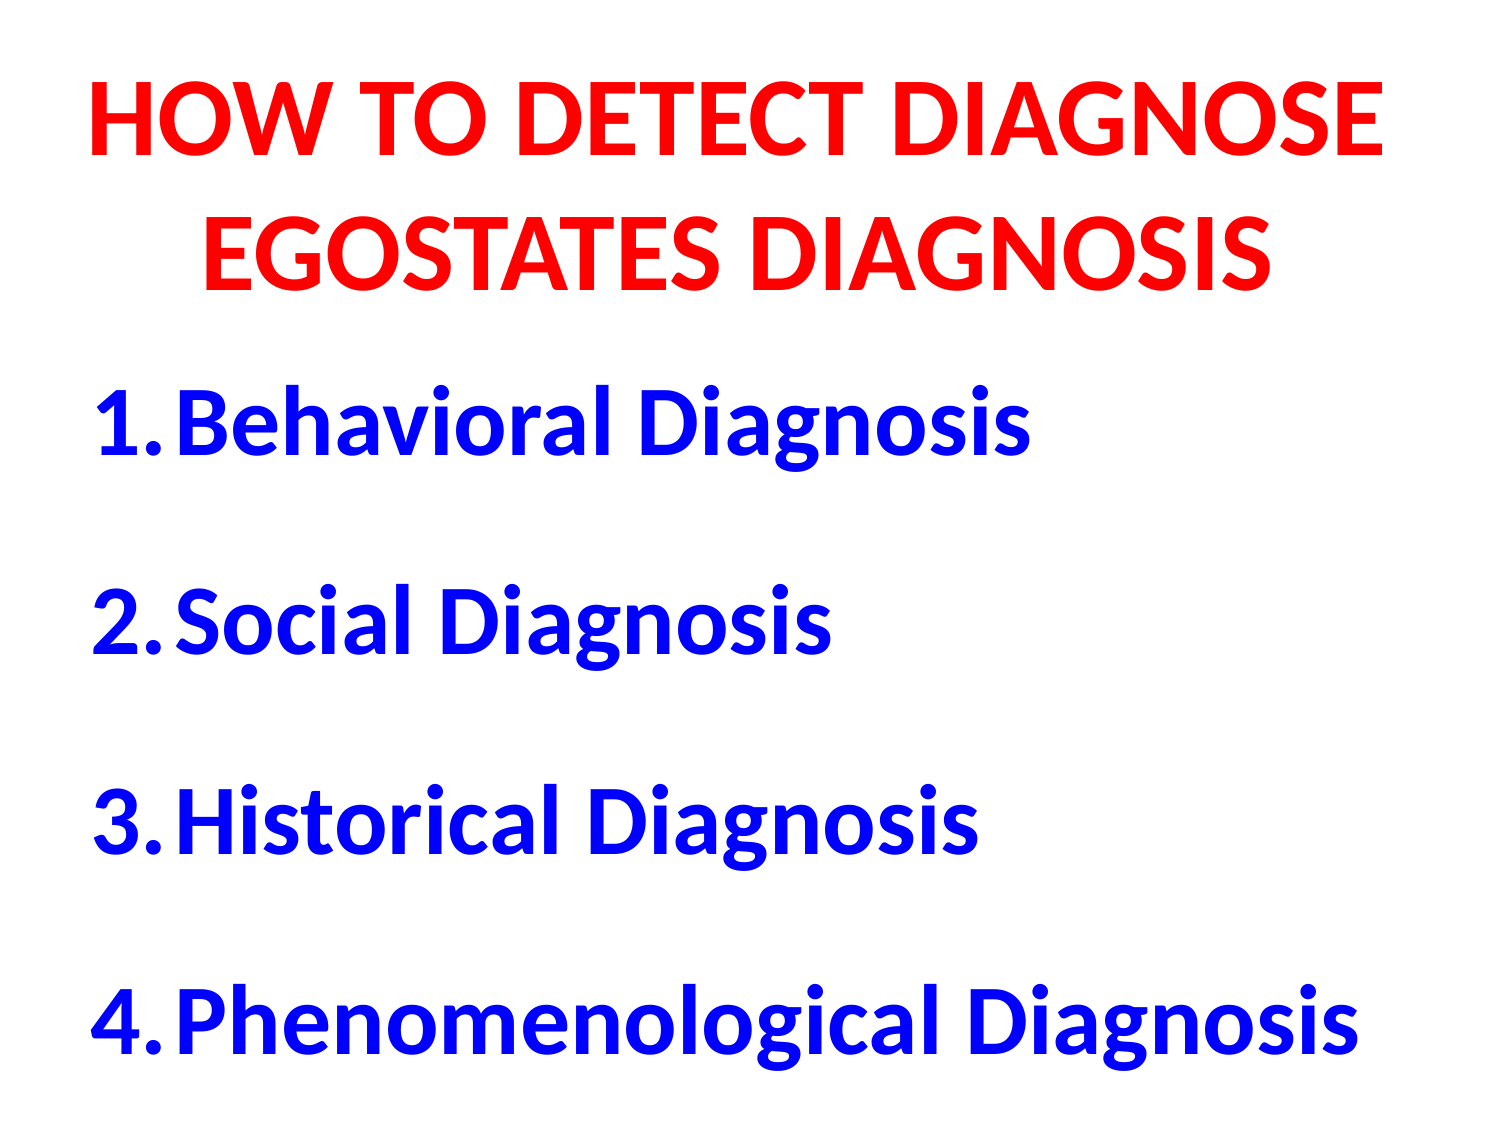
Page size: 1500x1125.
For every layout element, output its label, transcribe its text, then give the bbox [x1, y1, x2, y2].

title HOW TO DETECT DIAGNOSE EGOSTATES DIAGNOSIS [62, 75, 1413, 280]
list Behavioral Diagnosis Social Diagnosis Historical Diagnosis Phenomenological Diagnosis [75, 287, 1425, 1050]
